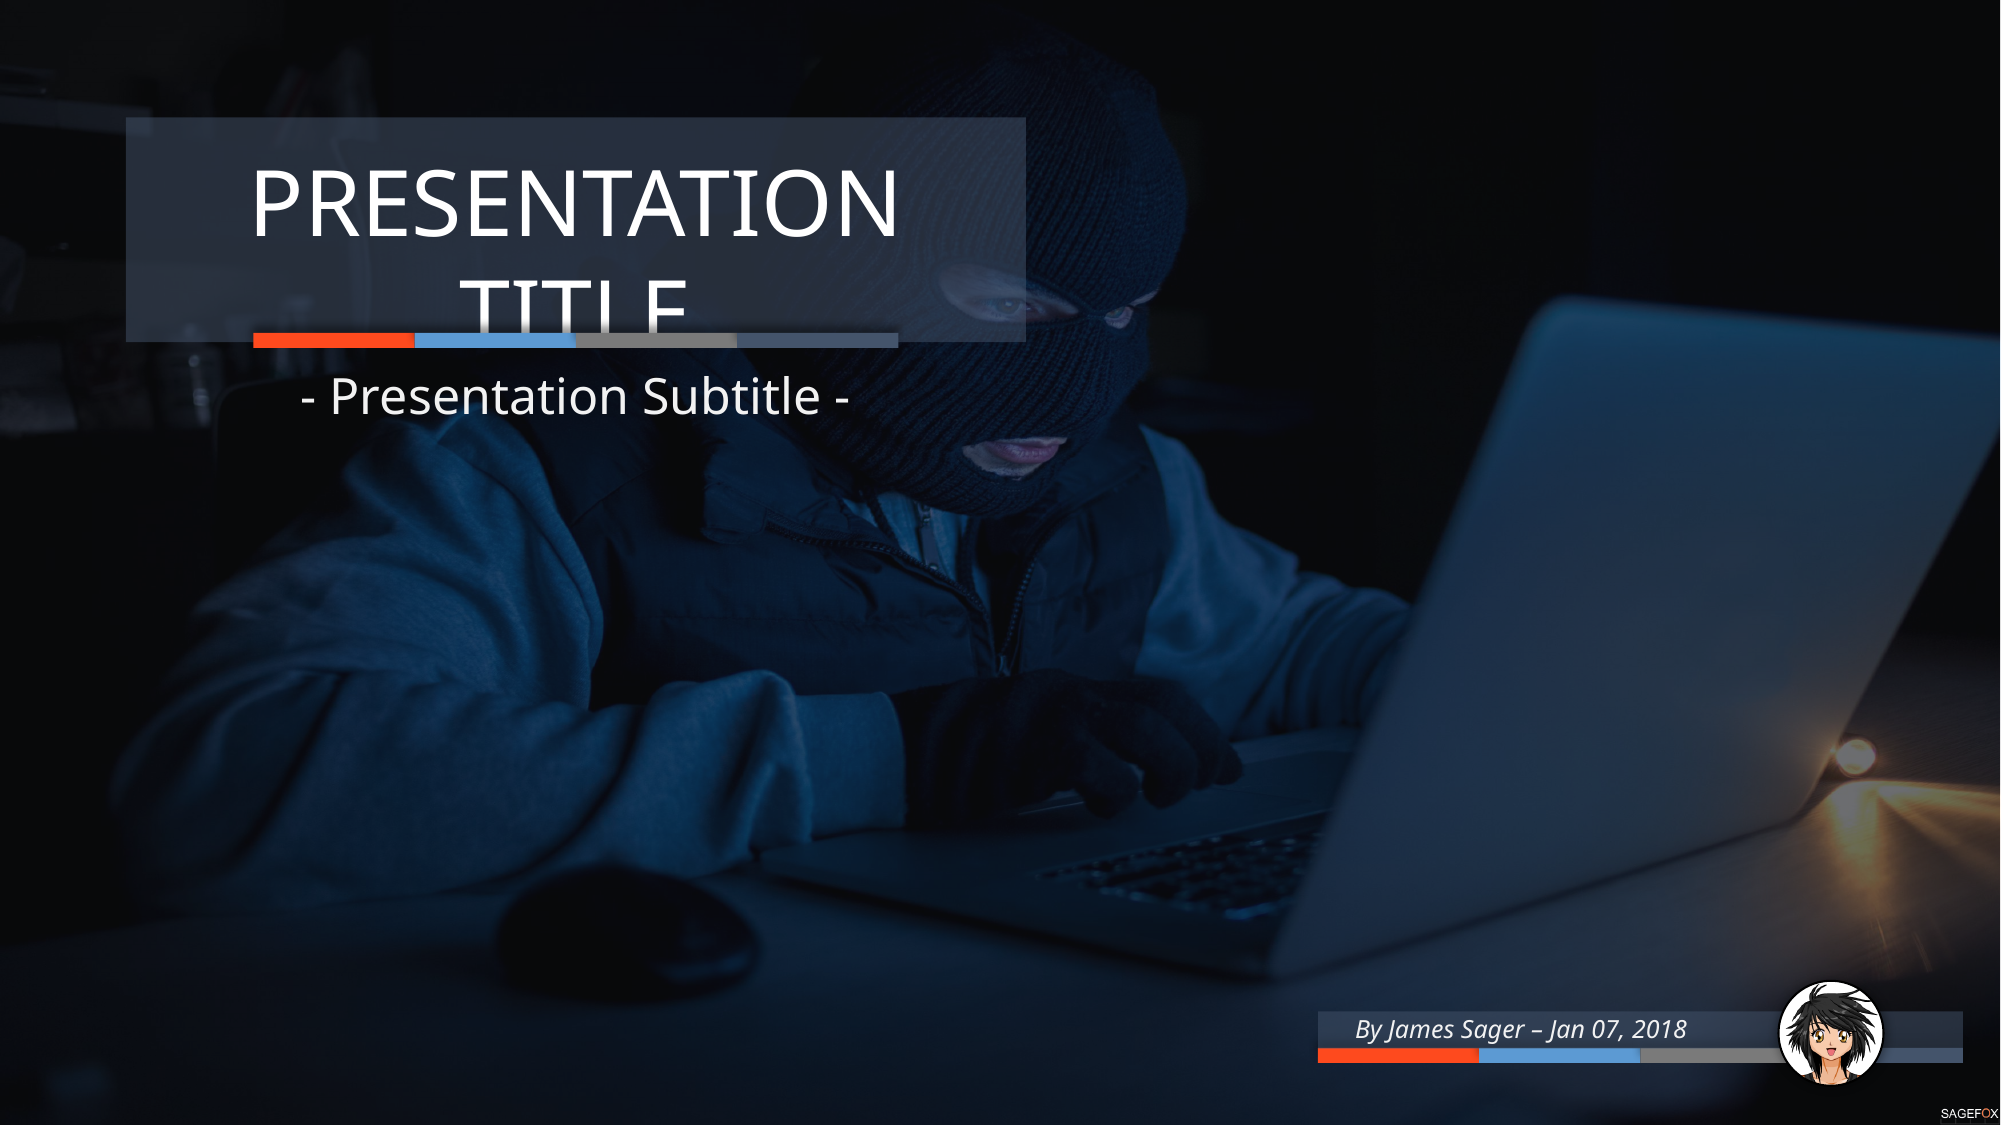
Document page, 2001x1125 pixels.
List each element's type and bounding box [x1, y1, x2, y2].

text_box [125, 117, 1026, 348]
text_box [1317, 980, 1963, 1086]
picture [0, 0, 2001, 1125]
